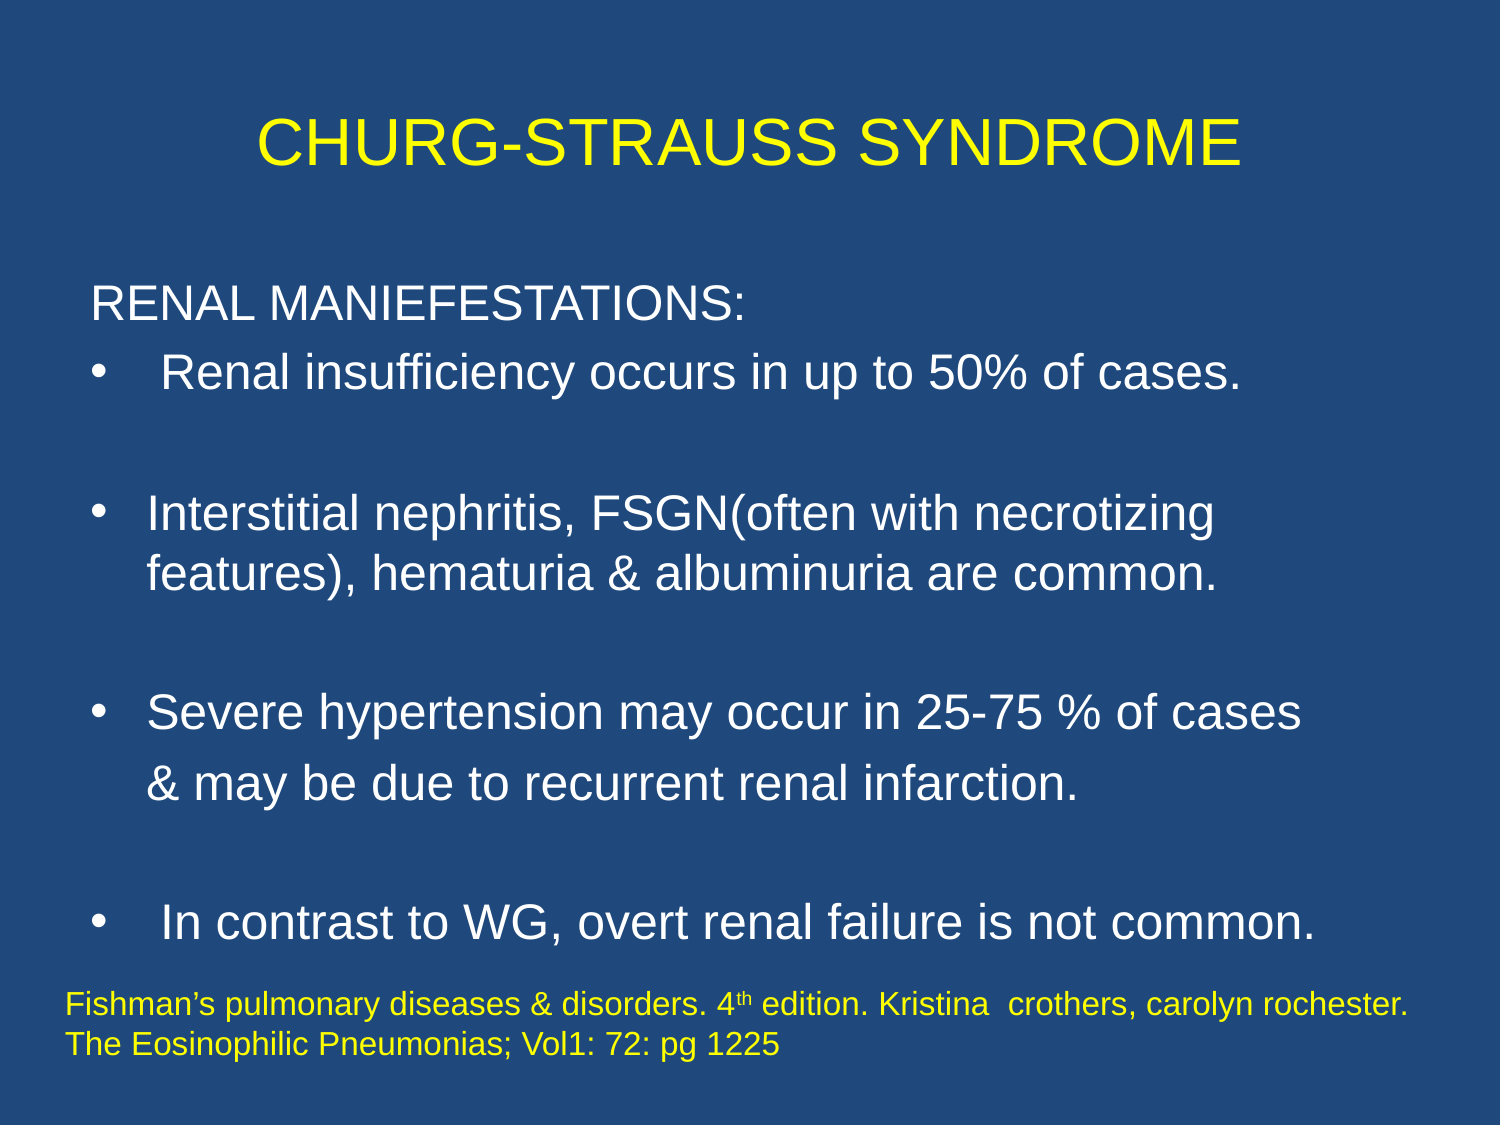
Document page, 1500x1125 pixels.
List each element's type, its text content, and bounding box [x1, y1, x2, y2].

list RENAL MANIEFESTATIONS: Renal insufficiency occurs in up to 50% of cases. Interstitial nephritis, FSGN(often with necrotizing features), hematuria & albuminuria are common. Severe hypertension may occur in 25-75 % of cases & may be due to recurrent renal infarction. In contrast to WG, overt renal failure is not common. [75, 262, 1425, 974]
title CHURG-STRAUSS SYNDROME [75, 45, 1425, 233]
text_box Fishman’s pulmonary diseases & disorders. 4th edition. Kristina crothers, carolyn rochester. The Eosinophilic Pneumonias; Vol1: 72: pg 1225 [50, 974, 1450, 1070]
